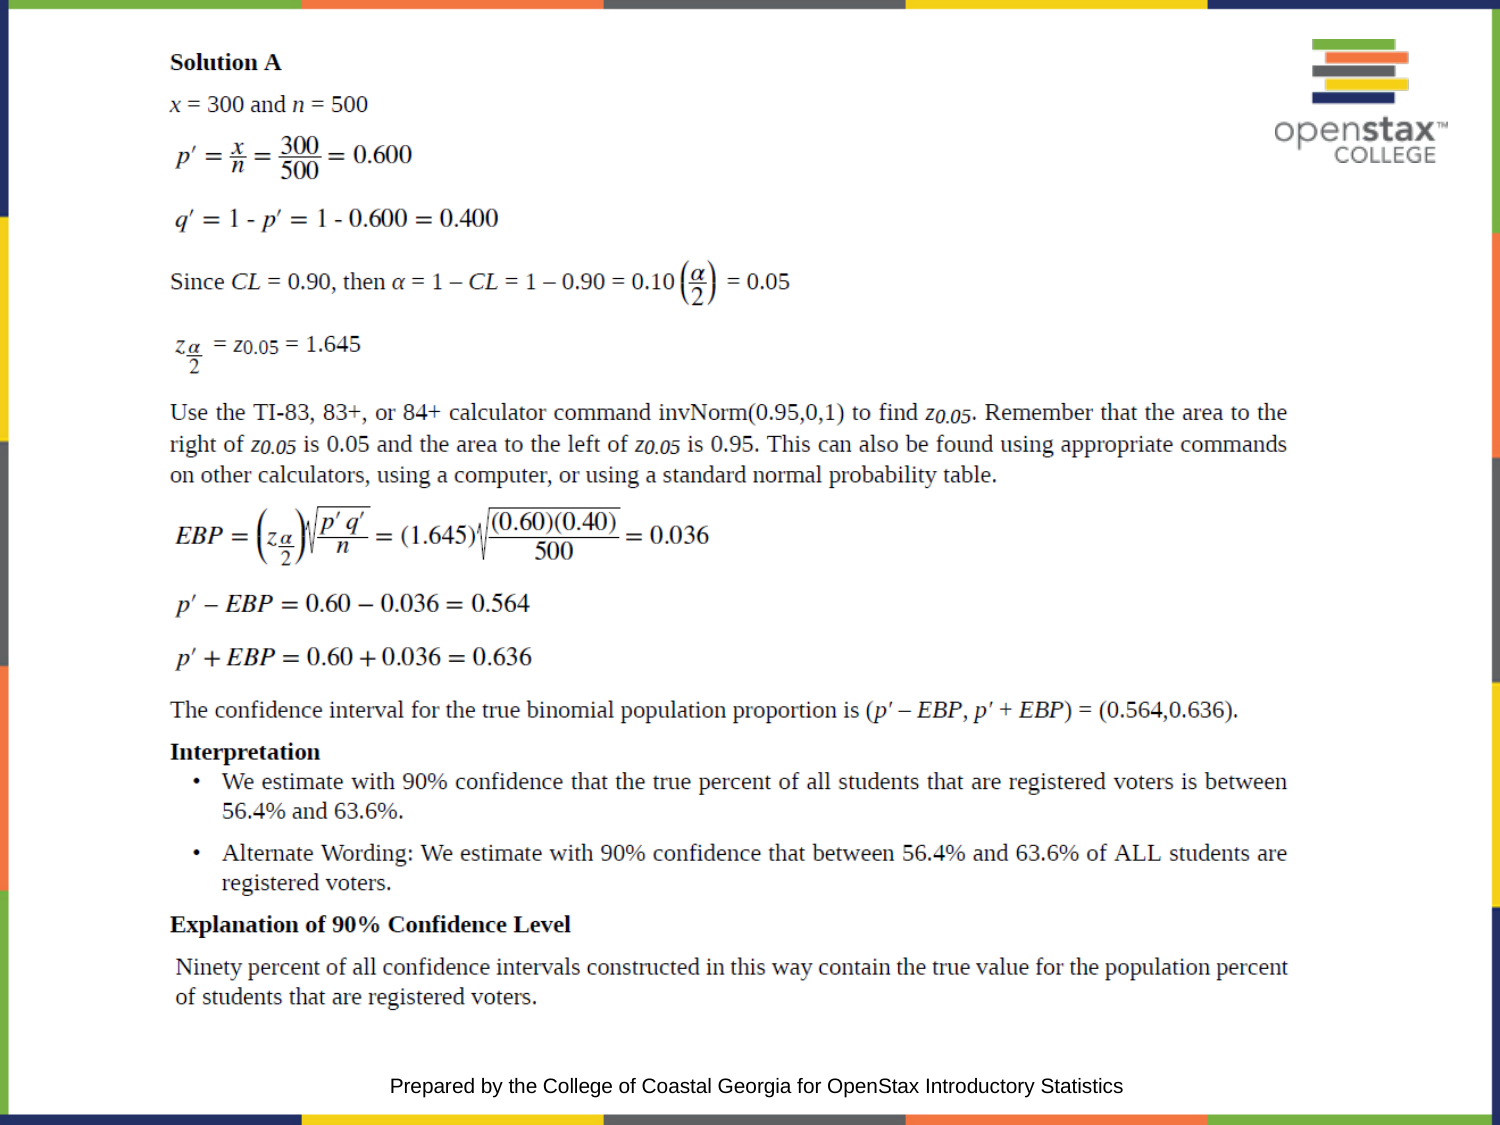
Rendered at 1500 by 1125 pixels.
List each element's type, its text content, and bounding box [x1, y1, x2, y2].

picture [0, 0, 1500, 1125]
footer Prepared by the College of Coastal Georgia for OpenStax Introductory Statistics [373, 1065, 1140, 1112]
